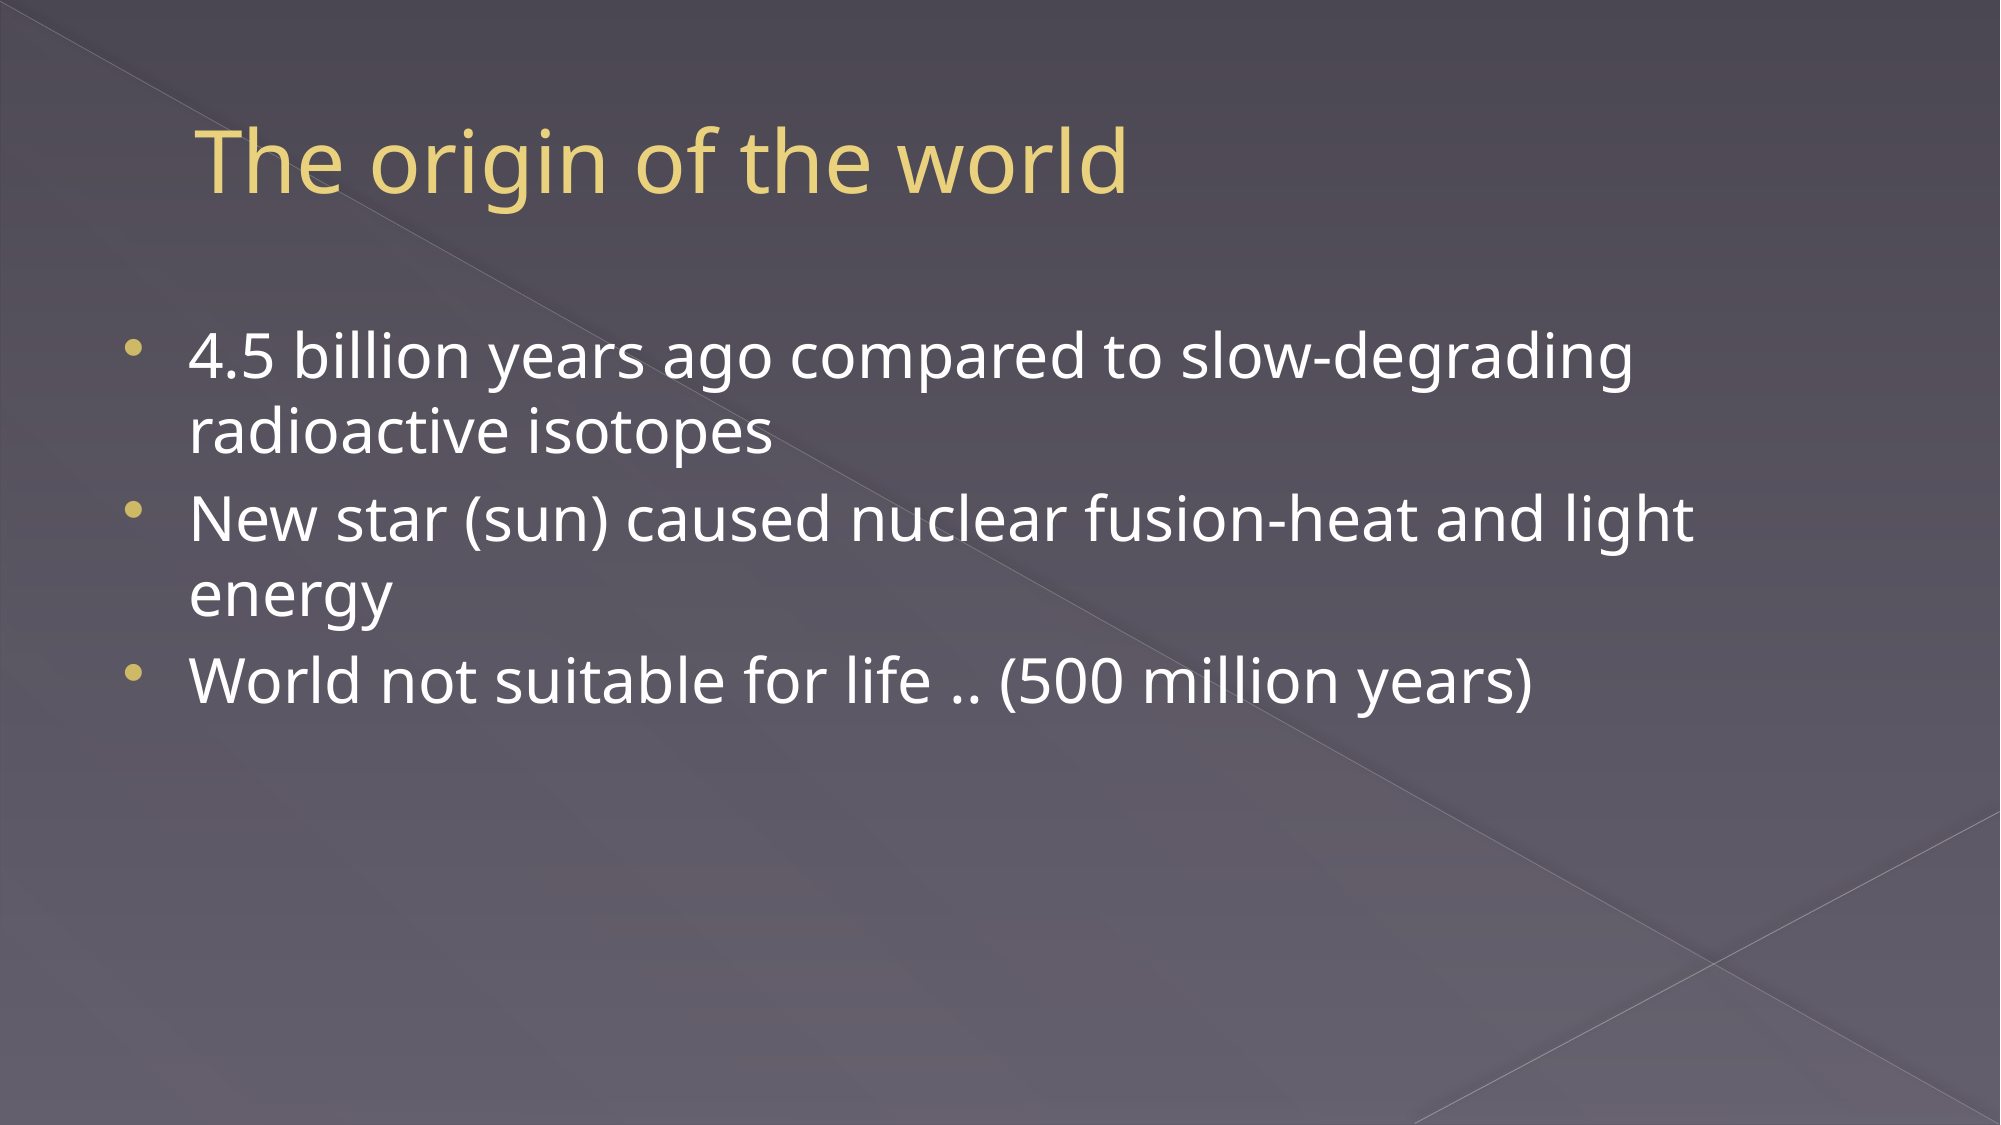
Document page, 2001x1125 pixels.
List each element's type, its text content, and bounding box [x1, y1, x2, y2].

title The origin of the world [99, 43, 1900, 274]
list 4.5 billion years ago compared to slow-degrading radioactive isotopes New star (sun) caused nuclear fusion-heat and light energy World not suitable for life .. (500 million years) [99, 308, 1900, 1059]
